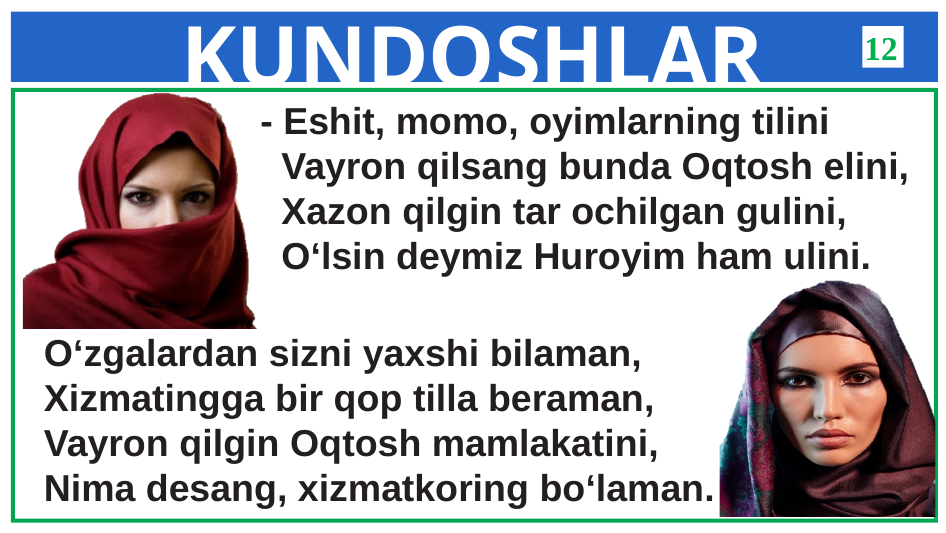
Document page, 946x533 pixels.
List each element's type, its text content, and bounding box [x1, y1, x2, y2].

picture [719, 265, 936, 517]
list - Eshit, momo, oyimlarning tilini Vayron qilsang bunda Oqtosh elini, Xazon qilgin tar ochilgan gulini, O‘lsin deymiz Huroyim ham ulini. [266, 96, 921, 279]
picture [22, 84, 261, 329]
text_box 12 [897, 24, 904, 68]
title KUNDOSHLAR [49, 2, 897, 96]
text_box O‘zgalardan sizni yaxshi bilaman, Xizmatingga bir qop tilla beraman, Vayron qilgin Oqtosh mamlakatini, Nima desang, xizmatkoring bo‘laman. [22, 328, 714, 509]
